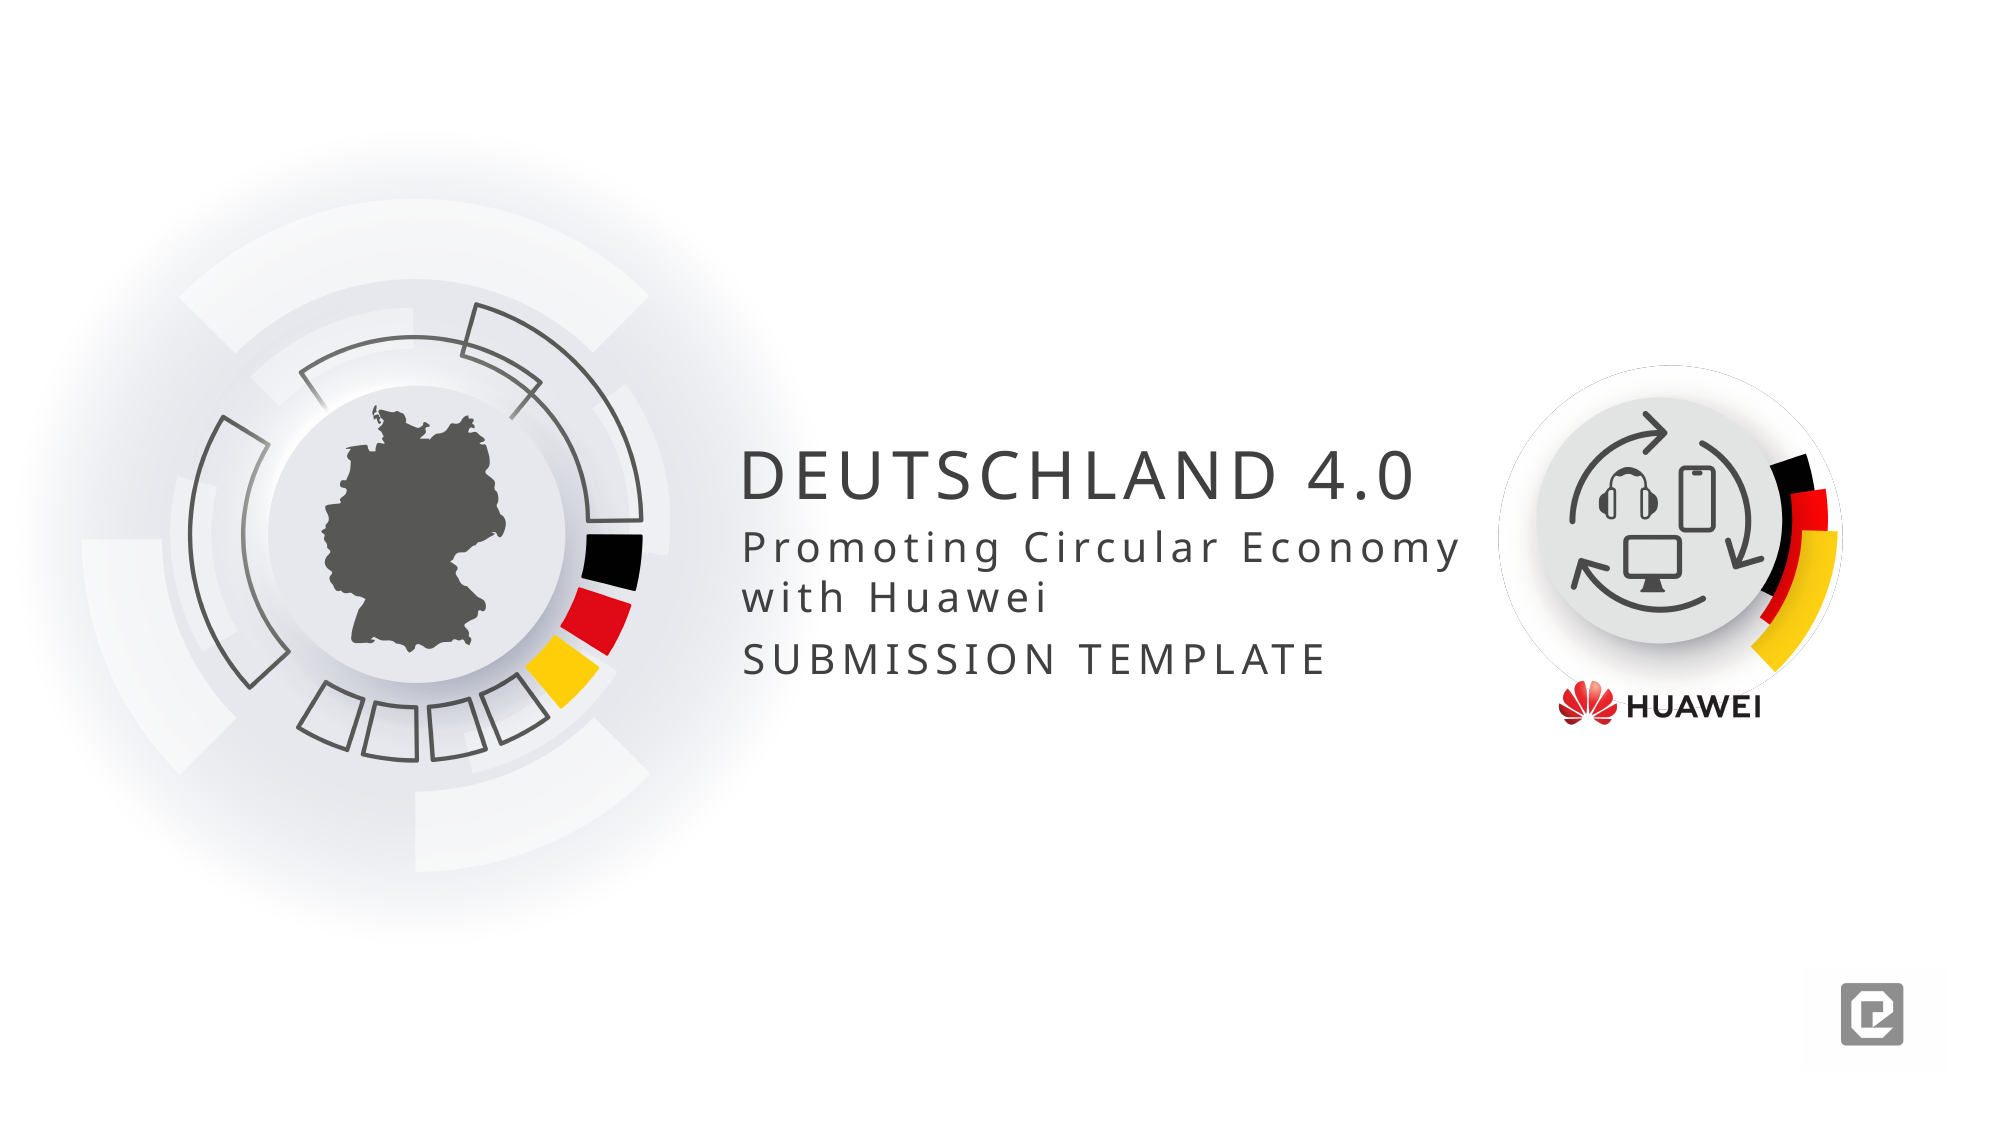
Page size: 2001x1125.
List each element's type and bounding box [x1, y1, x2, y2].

picture [816, 647, 828, 657]
picture [1802, 967, 1948, 1070]
picture [3, 127, 832, 947]
picture [1454, 321, 1887, 754]
picture [816, 660, 829, 671]
